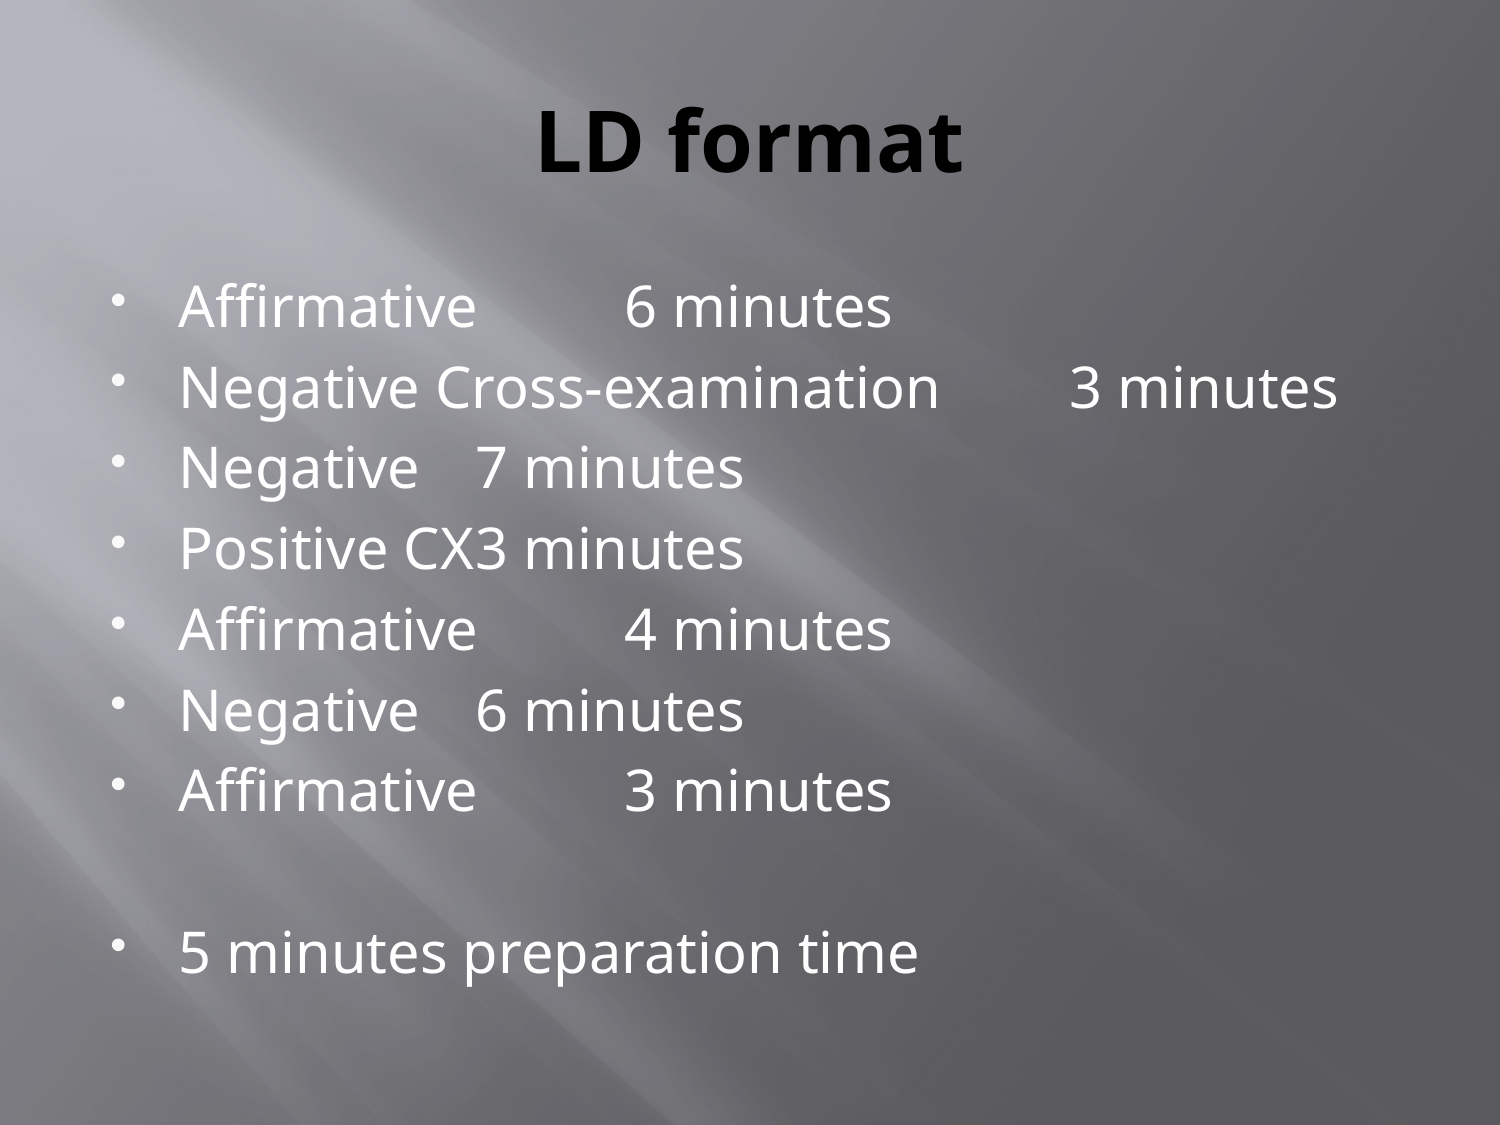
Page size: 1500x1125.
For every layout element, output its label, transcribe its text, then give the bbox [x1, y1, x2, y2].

list Affirmative 6 minutes Negative Cross-examination 3 minutes Negative 7 minutes Positive CX 3 minutes Affirmative 4 minutes Negative 6 minutes Affirmative 3 minutes 5 minutes preparation time [75, 262, 1425, 1035]
title LD format [75, 45, 1425, 233]
